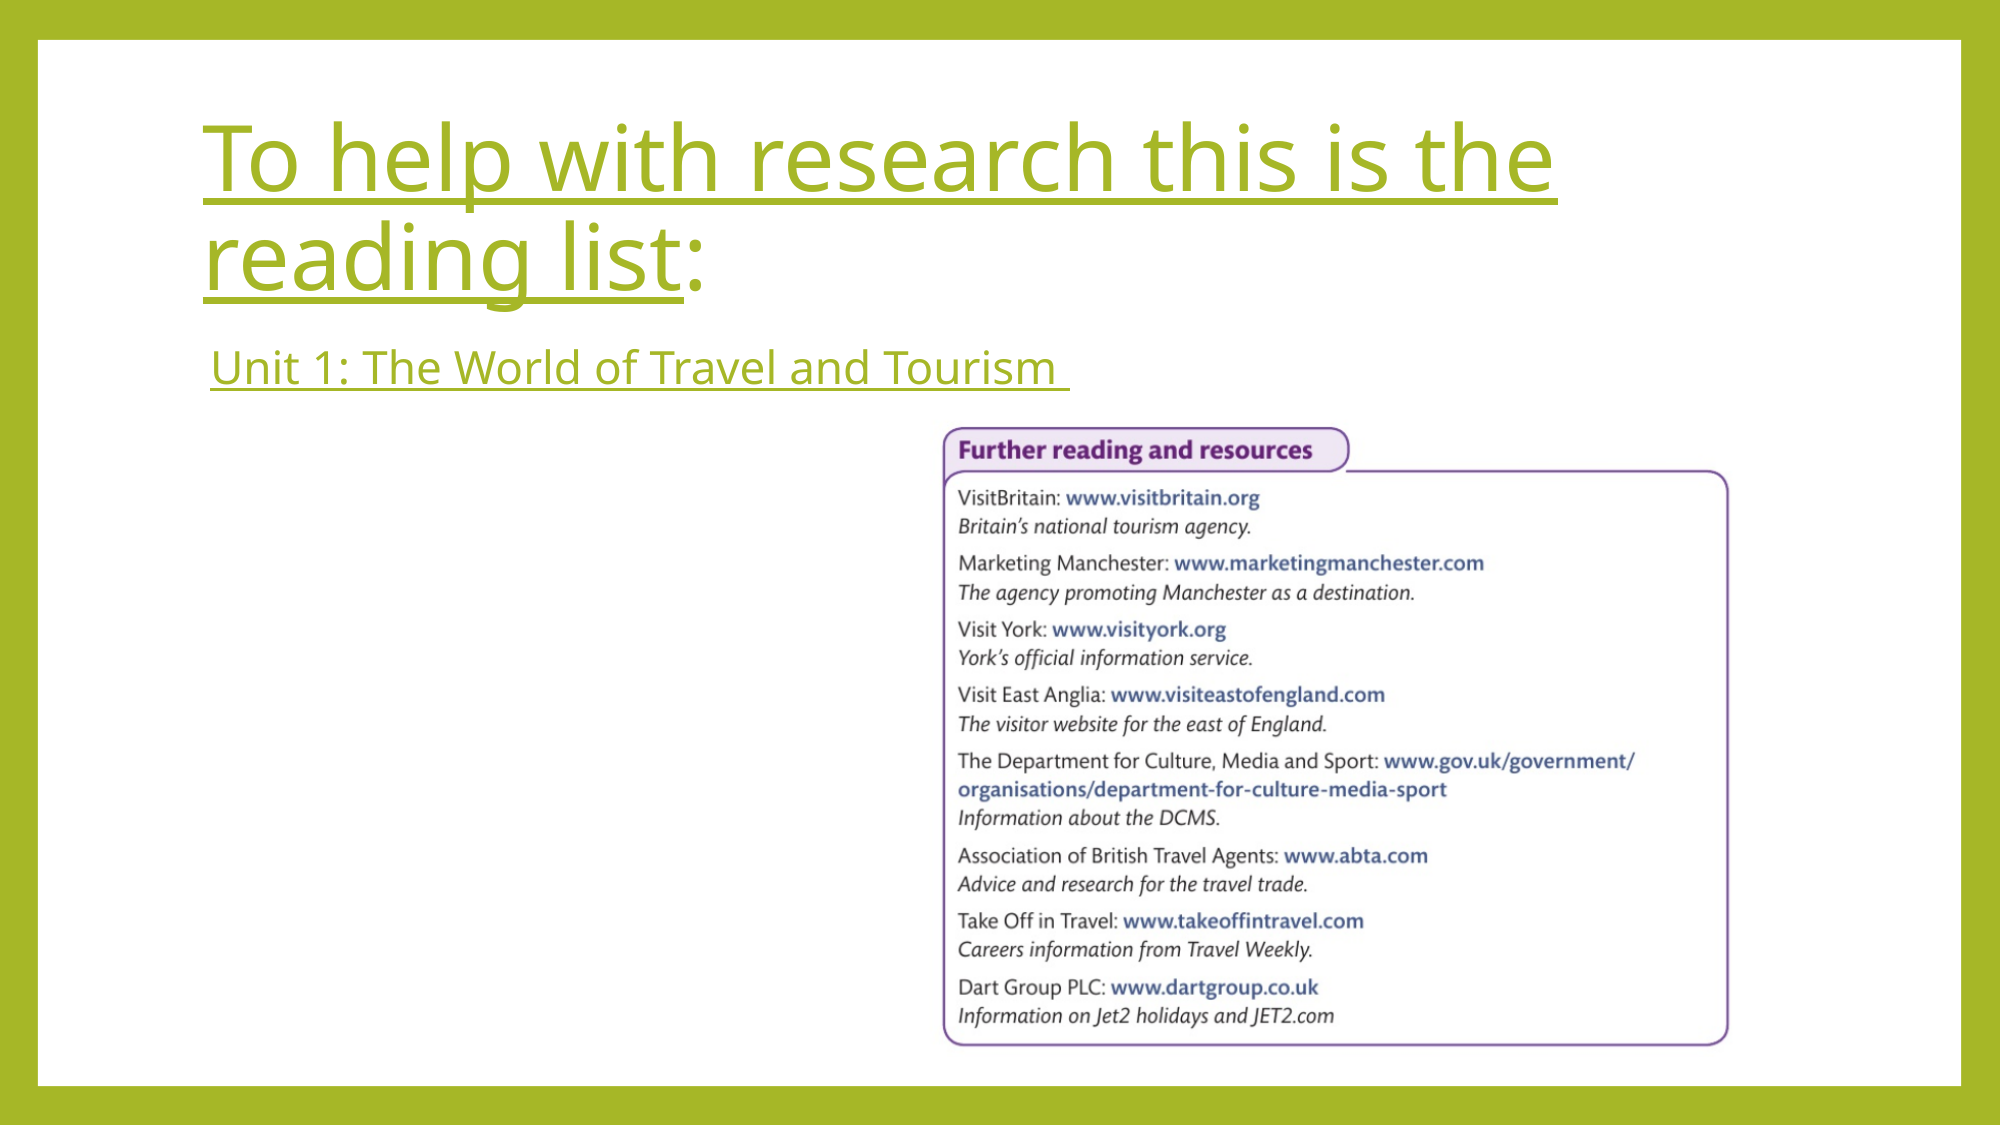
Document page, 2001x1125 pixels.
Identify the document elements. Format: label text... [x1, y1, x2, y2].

list Unit 1: The World of Travel and Tourism [187, 337, 1808, 1000]
picture [913, 417, 1739, 1057]
title To help with research this is the reading list: [187, 99, 1808, 323]
